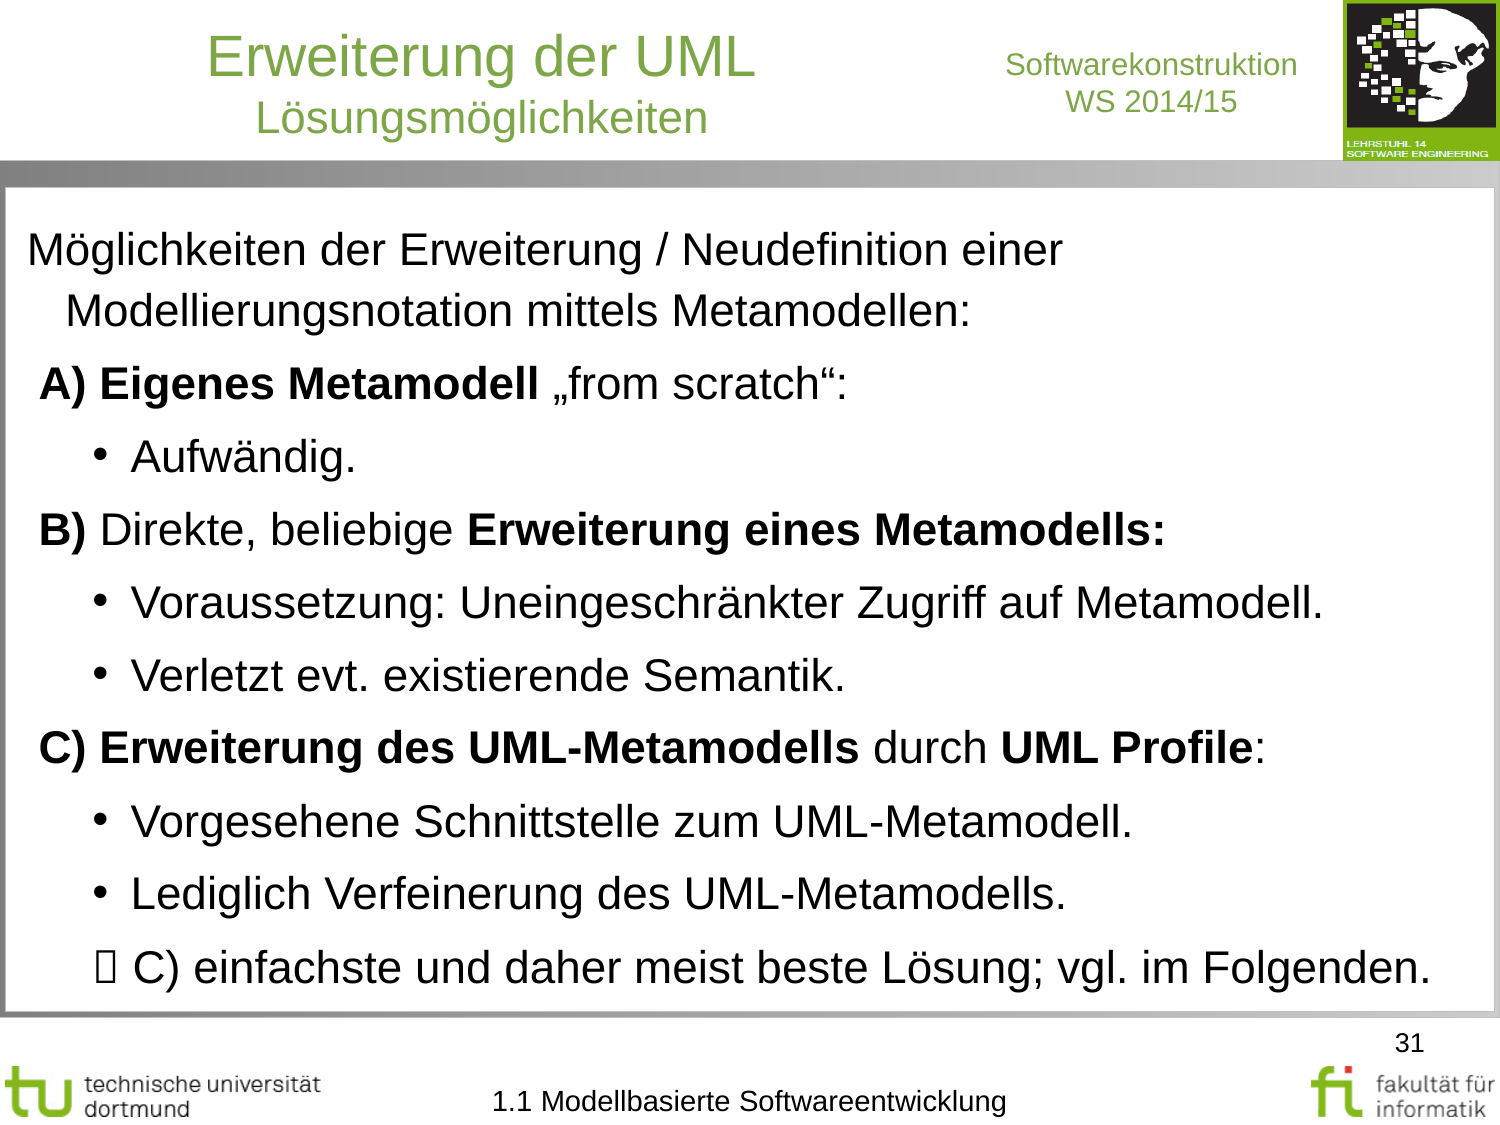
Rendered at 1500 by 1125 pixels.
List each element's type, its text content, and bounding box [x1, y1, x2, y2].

picture [5, 1066, 321, 1117]
slide_number 31 [1075, 1024, 1425, 1072]
picture [1311, 1066, 1495, 1117]
text_box Erweiterung der UML Lösungsmöglichkeiten [0, 6, 965, 154]
footer 1.1 Modellbasierte Softwareentwicklung [361, 1082, 1139, 1117]
picture [1343, 0, 1500, 161]
text_box Möglichkeiten der Erweiterung / Neudefinition einer Modellierungsnotation mittels Metamodellen: A) Eigenes Metamodell „from scratch“: Aufwändig. B) Direkte, beliebige Erweiterung eines Metamodells: Voraussetzung: Uneingeschränkter Zugriff auf Metamodell. Verletzt evt. existierende Semantik. C) Erweiterung des UML-Metamodells durch UML Profile: Vorgesehene Schnittstelle zum UML-Metamodell. Lediglich Verfeinerung des UML-Metamodells.  C) einfachste und daher meist beste Lösung; vgl. im Folgenden. [26, 214, 1474, 966]
